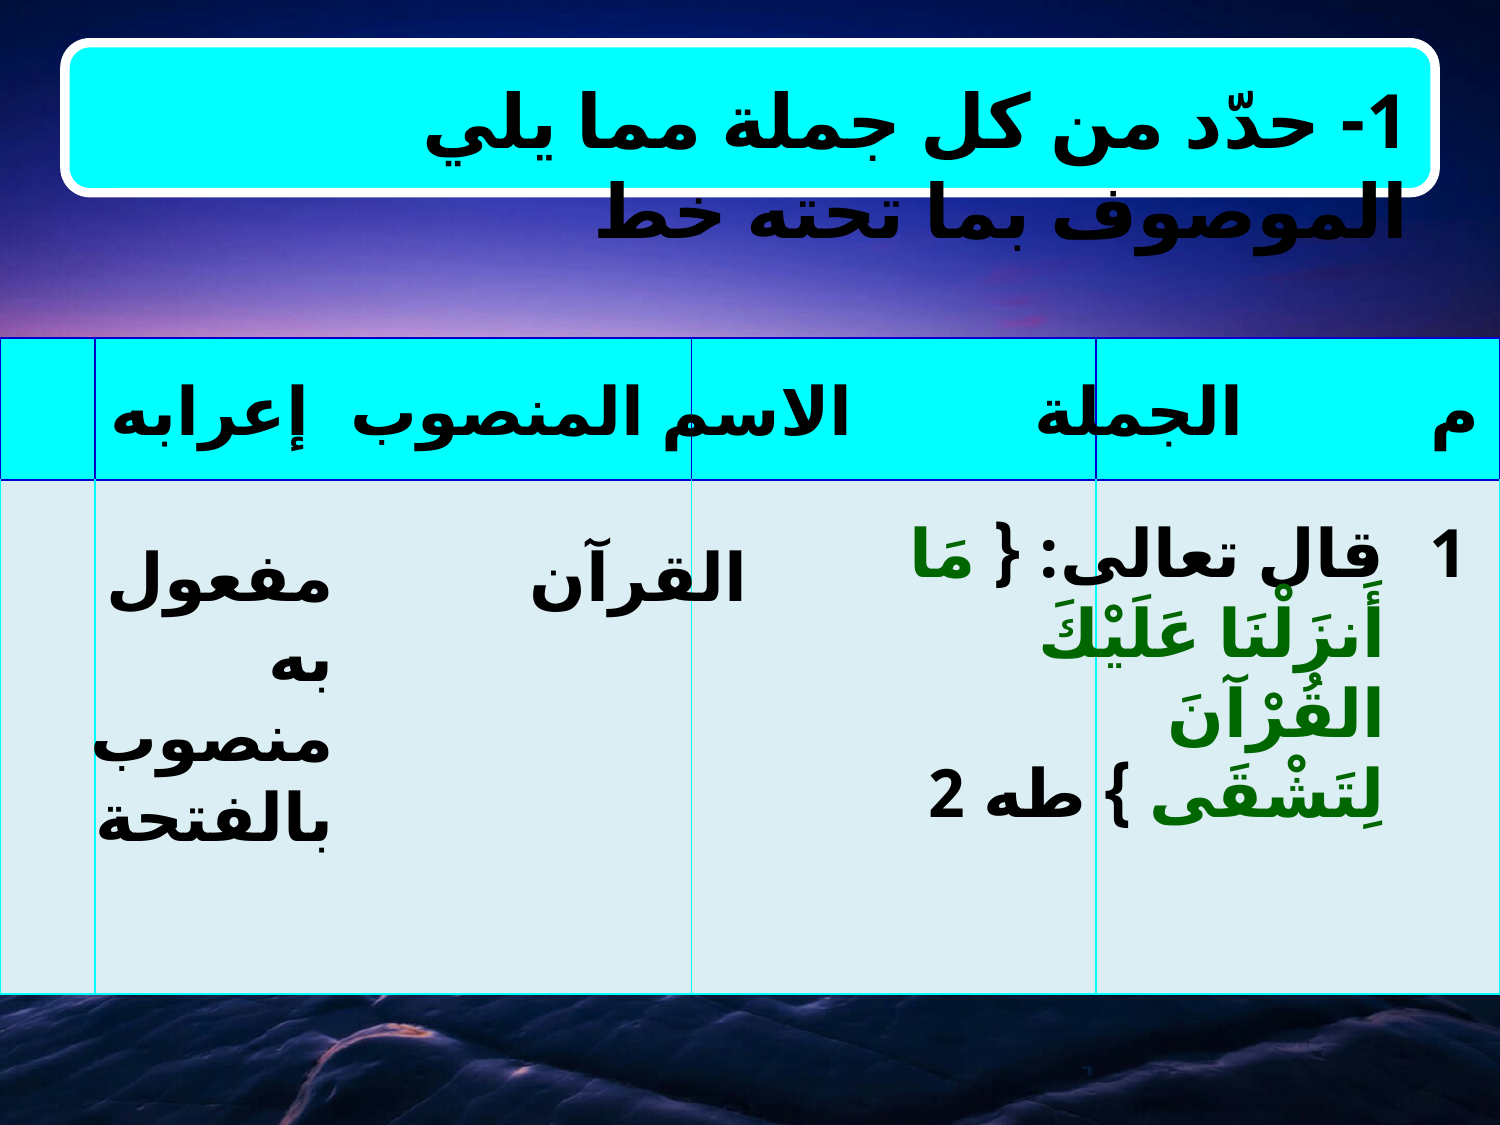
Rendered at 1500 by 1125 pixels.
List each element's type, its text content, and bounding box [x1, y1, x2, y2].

table_header [96, 339, 691, 479]
text_box م [1415, 361, 1495, 457]
table_cell [1097, 481, 1499, 993]
text_box [62, 40, 1438, 191]
text_box 1 [1414, 503, 1482, 599]
text_box إعرابه [95, 361, 324, 457]
table_cell [692, 481, 1095, 993]
table_cell [1, 481, 94, 993]
text_box الاسم المنصوب [335, 361, 868, 457]
text_box القرآن [466, 527, 762, 622]
table_cell [96, 481, 691, 993]
text_box 1- حدّد من كل جملة مما يلي الموصوف بما تحته خط [73, 66, 1424, 262]
text_box الجملة [1019, 361, 1258, 457]
text_box قال تعالى: { مَا أَنزَلْنَا عَلَيْكَ القُرْآنَ لِتَشْقَى } طه 2 [856, 503, 1400, 838]
picture [0, 0, 1500, 337]
table_header [692, 339, 1095, 479]
text_box مفعول به منصوب بالفتحة [53, 527, 349, 862]
table_header [1097, 339, 1499, 479]
picture [0, 995, 1500, 1125]
table_header [1, 339, 94, 479]
